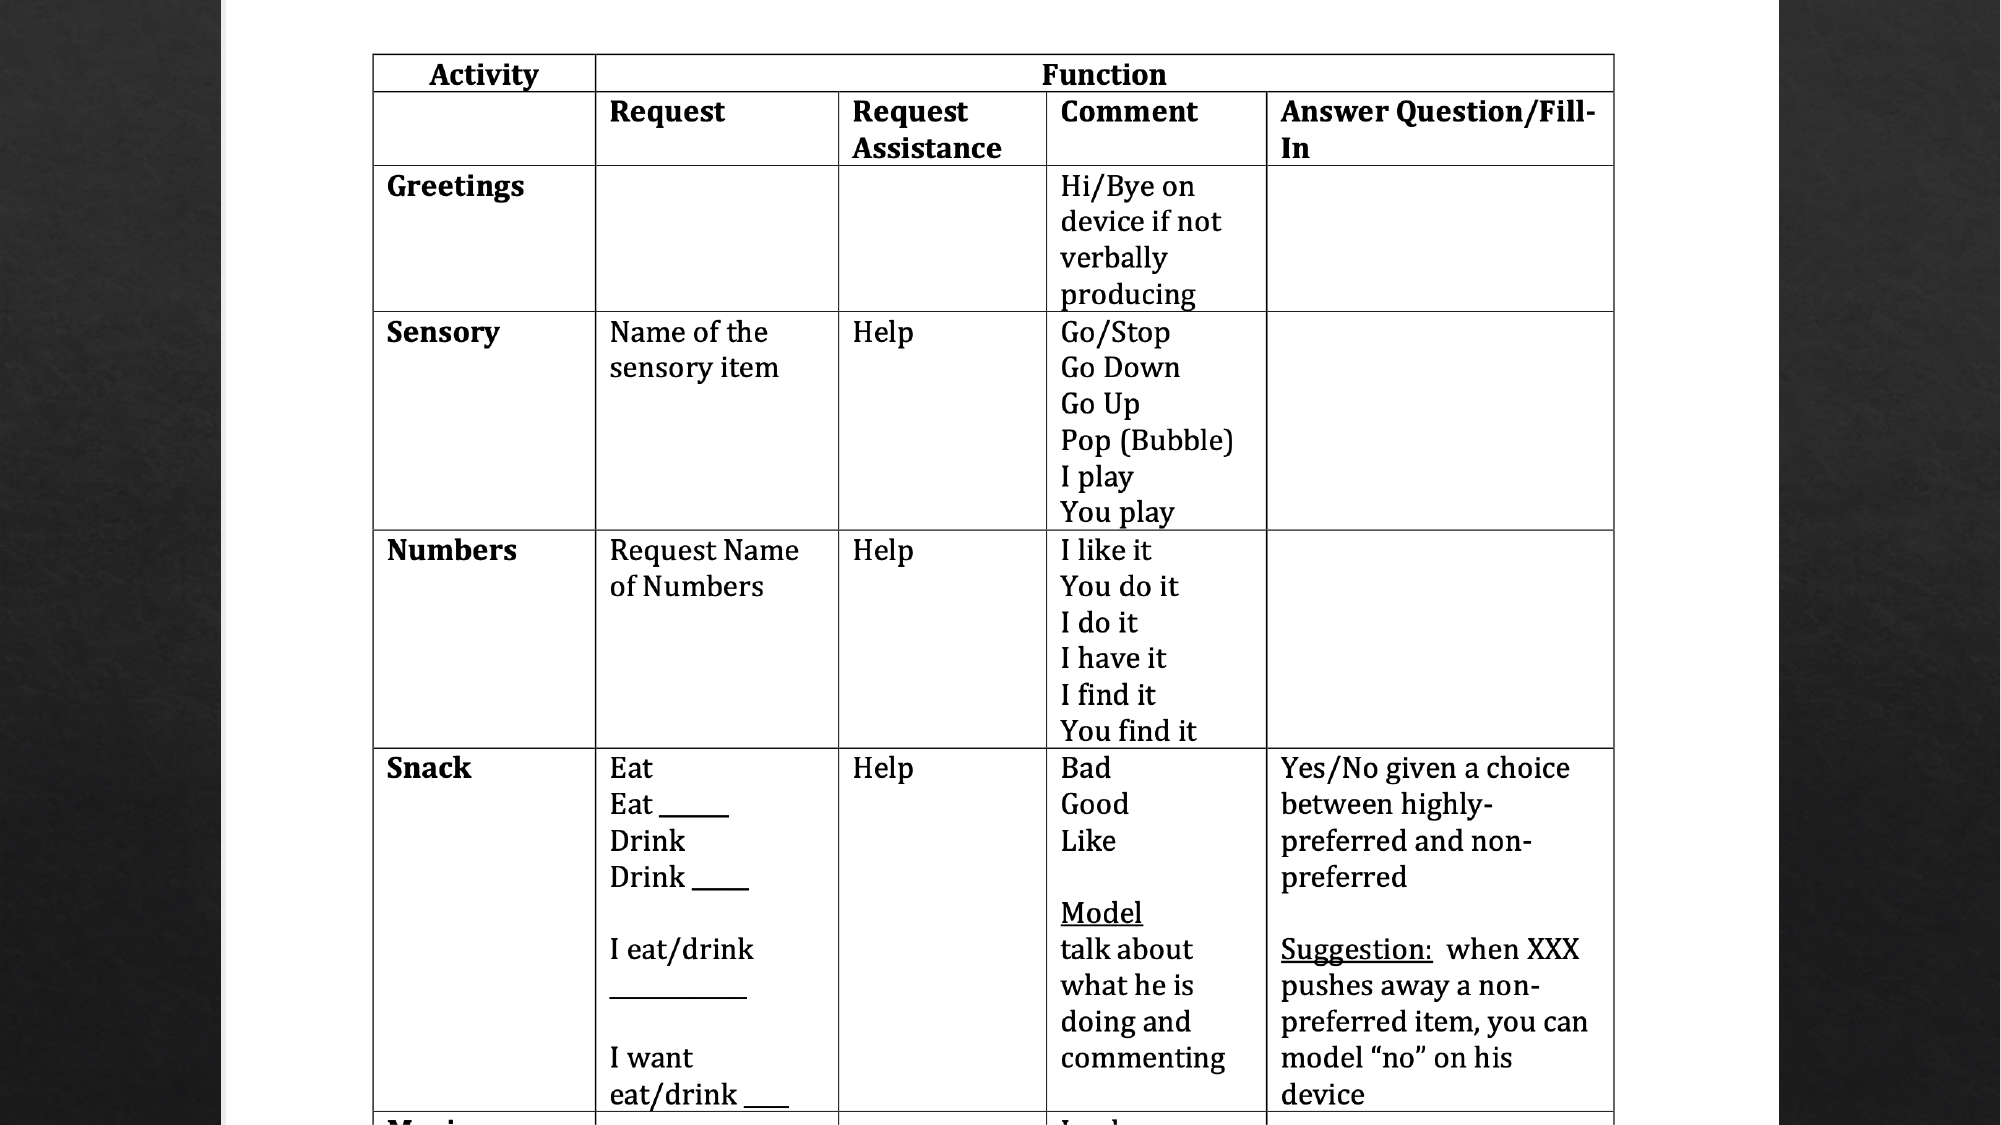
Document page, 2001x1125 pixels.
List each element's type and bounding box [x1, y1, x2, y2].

picture [221, 0, 1779, 1125]
